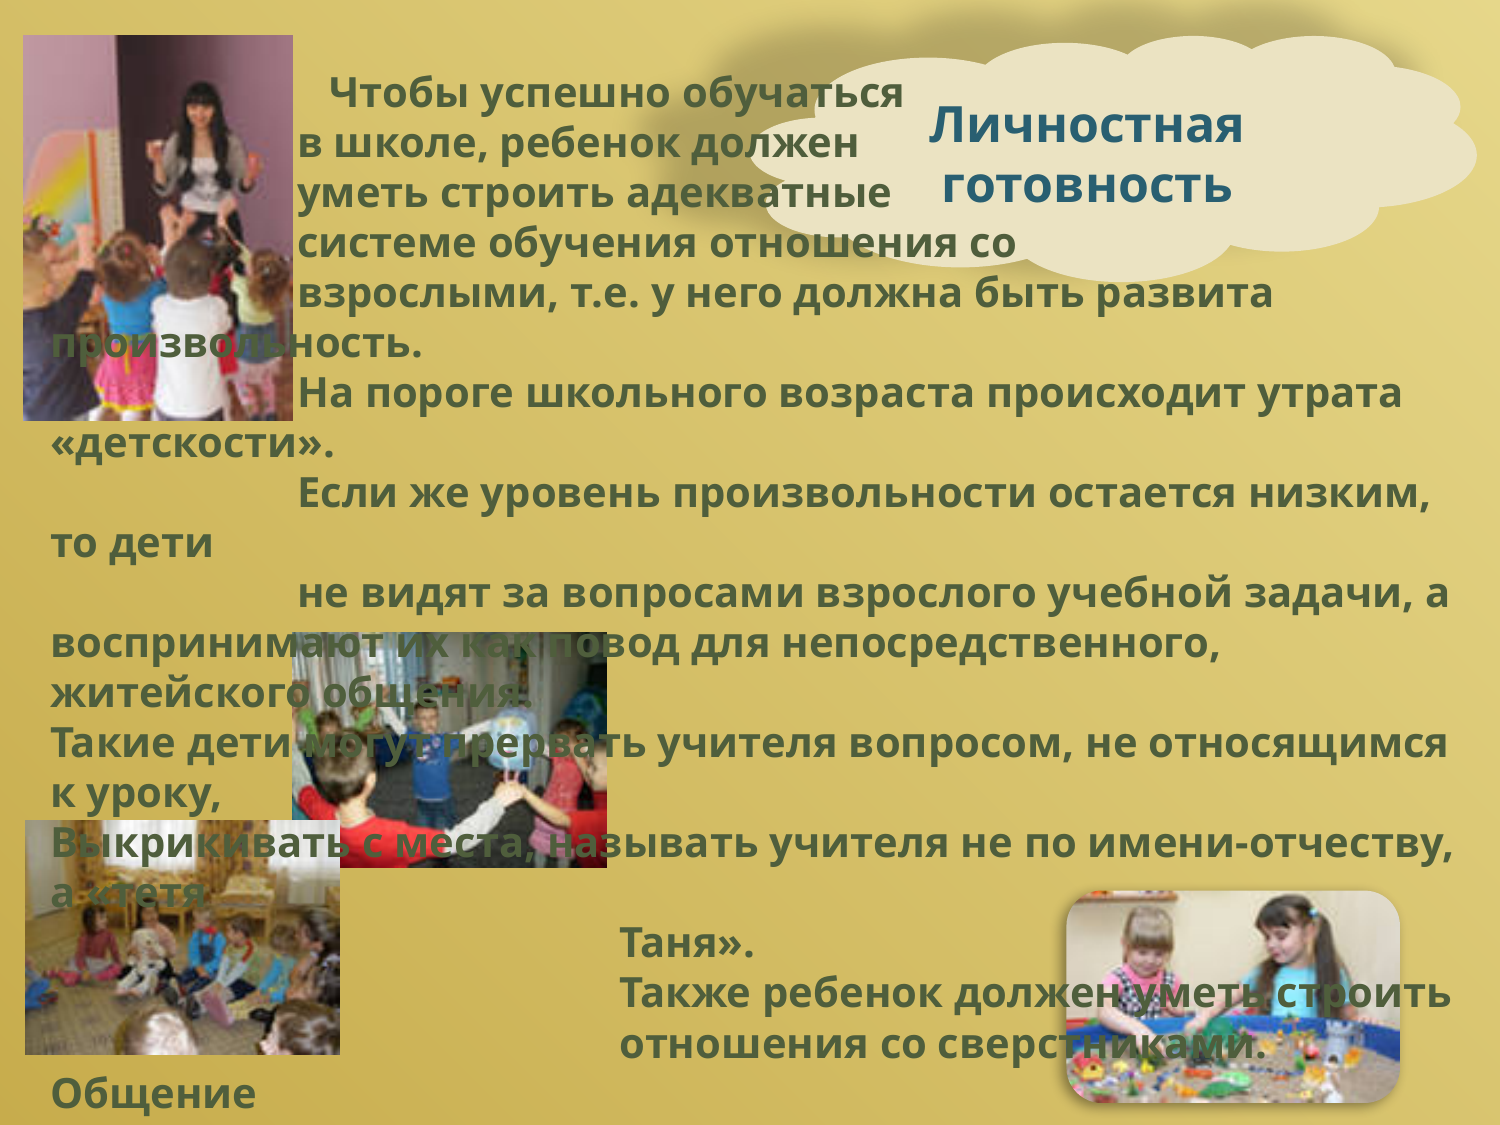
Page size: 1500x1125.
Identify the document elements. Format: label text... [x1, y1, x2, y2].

picture [1066, 890, 1401, 1104]
picture [25, 632, 608, 1055]
text_box Чтобы успешно обучаться в школе, ребенок должен уметь строить адекватные системе обучения отношения со взрослыми, т.е. у него должна быть развита произвольность. На пороге школьного возраста происходит утрата «детскости». Если же уровень произвольности остается низким, то дети не видят за вопросами взрослого учебной задачи, а воспринимают их как повод для непосредственного, житейского общения. Такие дети могут прервать учителя вопросом, не относящимся к уроку, Выкрикивать с места, называть учителя не по имени-отчеству, а «тетя Таня». Также ребенок должен уметь строить отношения со сверстниками. Общение ребенка с детьми не должно отличаться особой конфликтностью, к школьному возрасту он должен легко устанавливать деловые контакты, относиться к сверстникам как к партнерам. [35, 58, 1500, 1125]
picture [23, 34, 294, 421]
text_box Личностная готовность [991, 33, 1392, 58]
